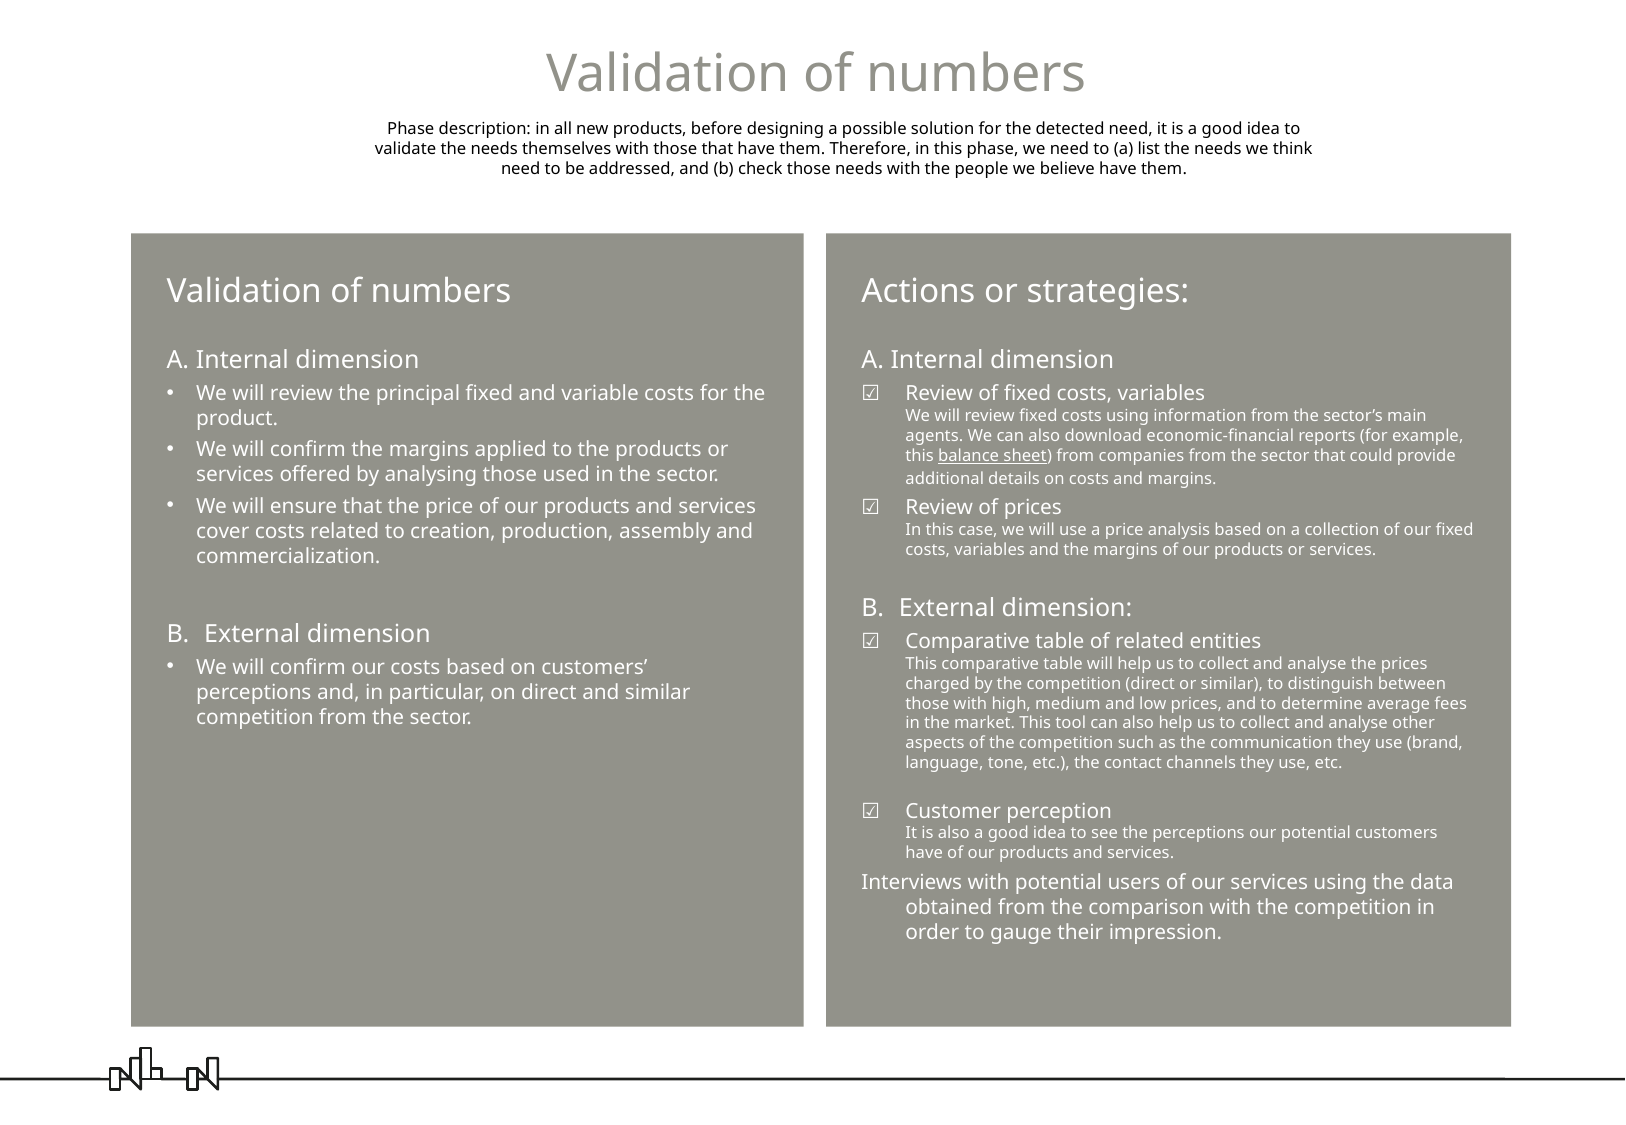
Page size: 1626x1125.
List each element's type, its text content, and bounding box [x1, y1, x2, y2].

text_box [207, 1058, 218, 1090]
text_box [130, 1058, 141, 1090]
text_box [152, 1068, 162, 1079]
text_box [198, 1069, 207, 1079]
text_box Validation of numbers Internal dimension We will review the principal fixed and variable costs for the product. We will confirm the margins applied to the products or services offered by analysing those used in the sector. We will ensure that the price of our products and services cover costs related to creation, production, assembly and commercialization. External dimension We will confirm our costs based on customers’ perceptions and, in particular, on direct and similar competition from the sector. [130, 232, 805, 1028]
title Validation of numbers [345, 38, 1288, 102]
text_box Actions or strategies: Internal dimension ☑ Review of fixed costs, variables We will review fixed costs using information from the sector’s main agents. We can also download economic-financial reports (for example, this balance sheet) from companies from the sector that could provide additional details on costs and margins. ☑ Review of prices In this case, we will use a price analysis based on a collection of our fixed costs, variables and the margins of our products or services. External dimension: ☑ Comparative table of related entities This comparative table will help us to collect and analyse the prices charged by the competition (direct or similar), to distinguish between those with high, medium and low prices, and to determine average fees in the market. This tool can also help us to collect and analyse other aspects of the competition such as the communication they use (brand, language, tone, etc.), the contact channels they use, etc. ☑ Customer perception It is also a good idea to see the perceptions our potential customers have of our products and services. Interviews with potential users of our services using the data obtained from the comparison with the competition in order to gauge their impression. [825, 232, 1512, 1028]
text_box [109, 1068, 121, 1090]
text_box [187, 1068, 198, 1090]
text_box [140, 1047, 152, 1079]
text_box Phase description: in all new products, before designing a possible solution for the detected need, it is a good idea to validate the needs themselves with those that have them. Therefore, in this phase, we need to (a) list the needs we think need to be addressed, and (b) check those needs with the people we believe have them. [345, 110, 1344, 186]
text_box [121, 1069, 130, 1079]
